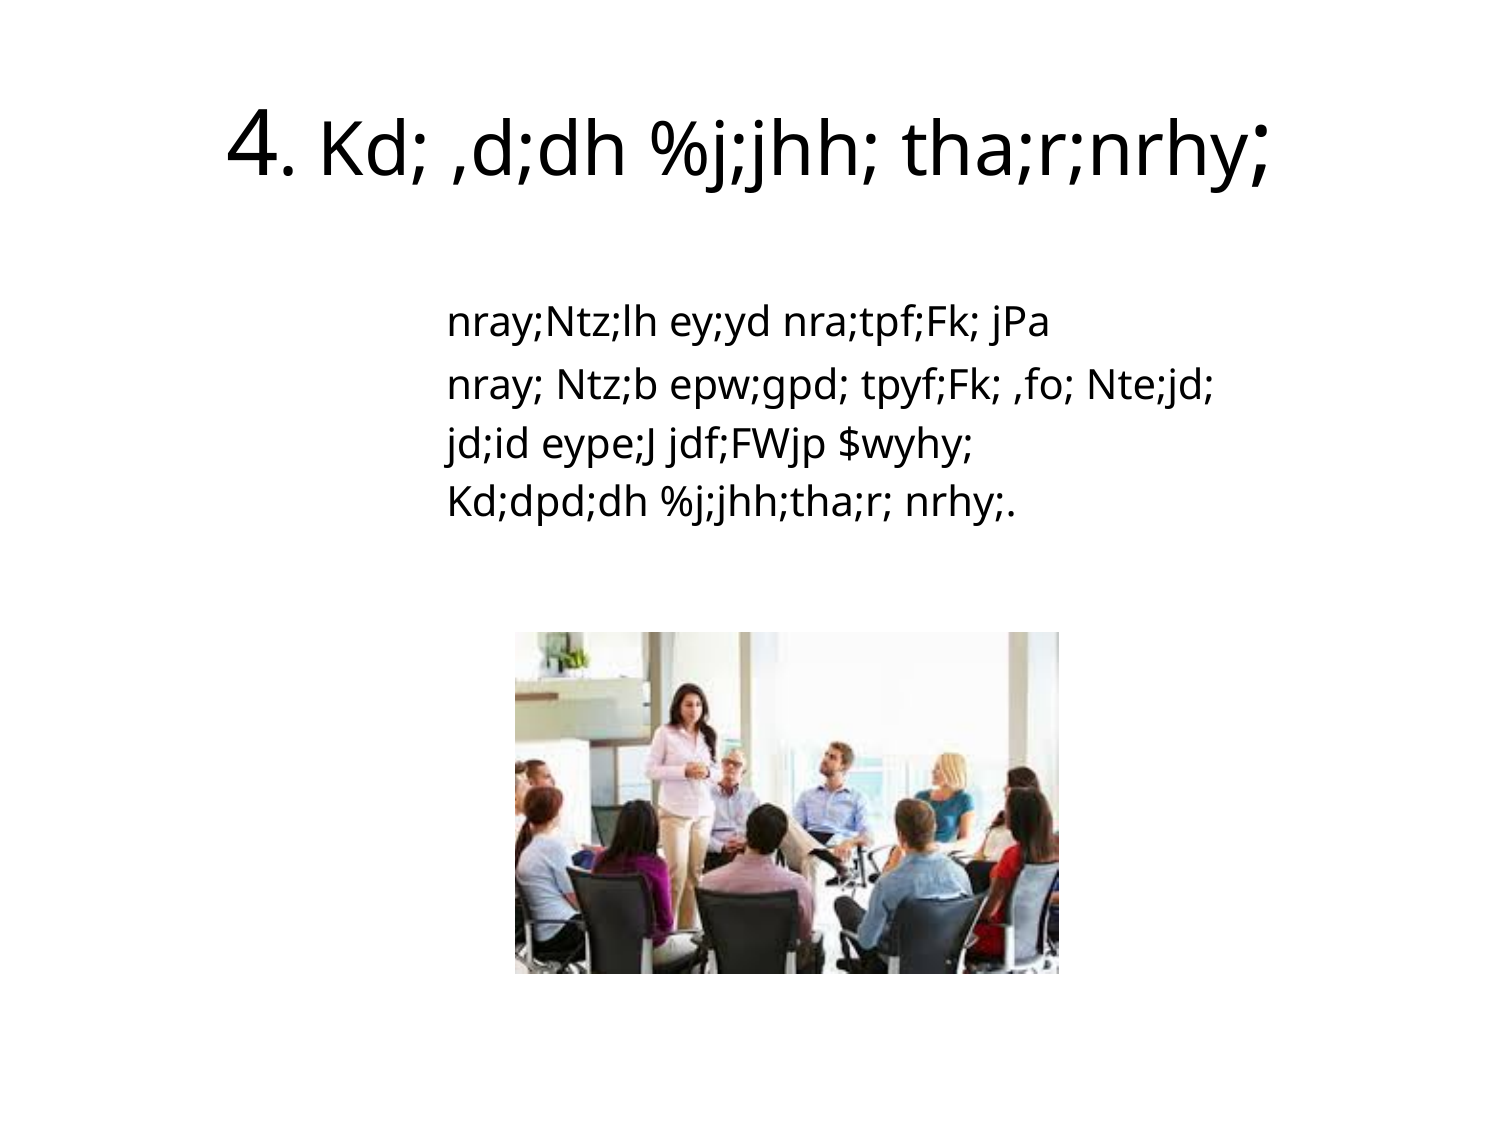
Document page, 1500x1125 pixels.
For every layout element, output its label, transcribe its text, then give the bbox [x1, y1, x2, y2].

list nray;Ntz;lh ey;yd nra;tpf;Fk; jPa nray; Ntz;b epw;gpd; tpyf;Fk; ,fo; Nte;jd; jd;id eype;J jdf;FWjp $wyhy; Kd;dpd;dh %j;jhh;tha;r; nrhy;. [75, 262, 1500, 1005]
title 4. Kd; ,d;dh %j;jhh; tha;r;nrhy; [75, 45, 1425, 233]
picture [515, 632, 1059, 974]
